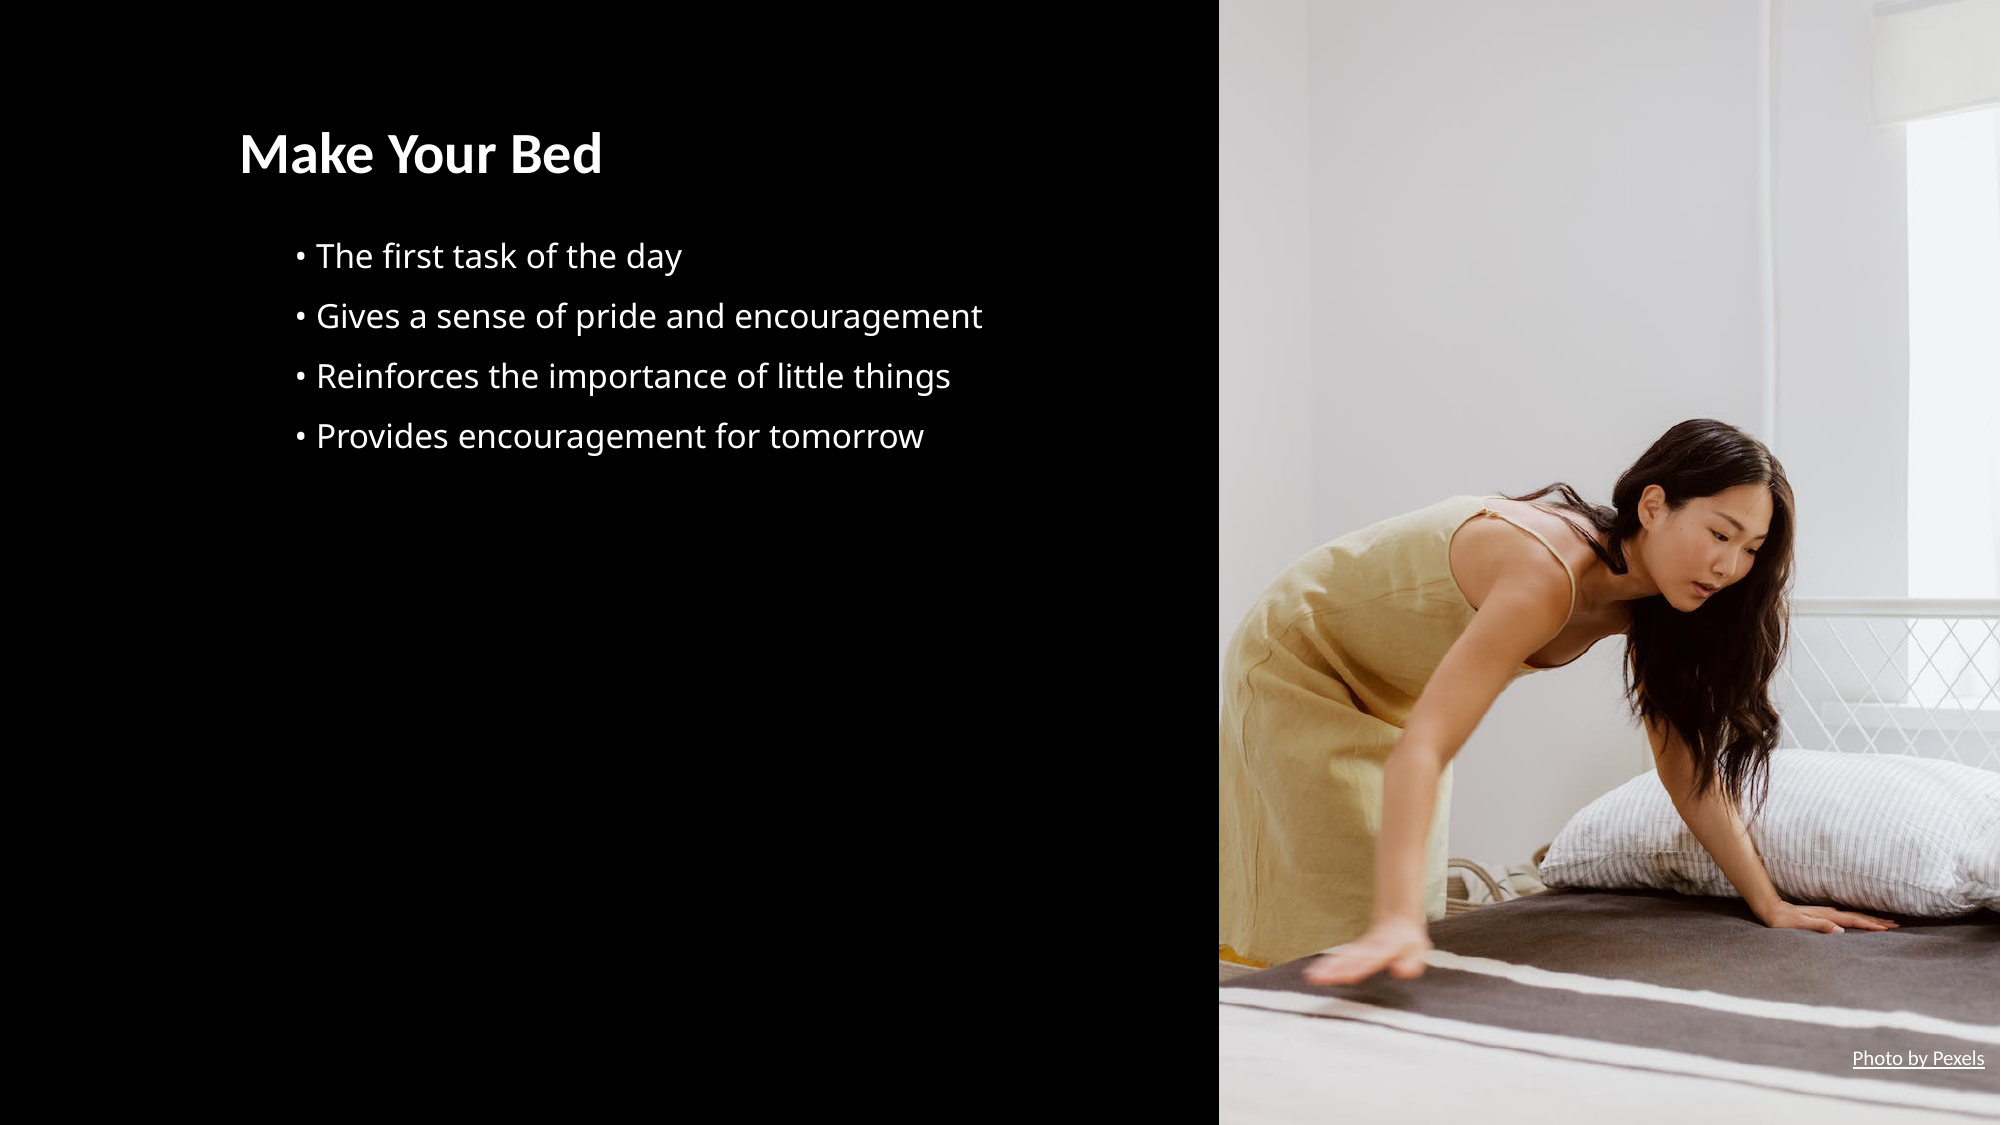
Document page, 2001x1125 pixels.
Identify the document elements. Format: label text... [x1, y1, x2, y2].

text_box Make Your Bed [225, 112, 1219, 188]
picture [1219, 0, 2000, 1125]
text_box • Gives a sense of pride and encouragement [262, 277, 1013, 337]
text_box • Reinforces the importance of little things [262, 337, 1013, 397]
text_box • The first task of the day [262, 217, 1013, 277]
text_box • Provides encouragement for tomorrow [262, 397, 1013, 473]
